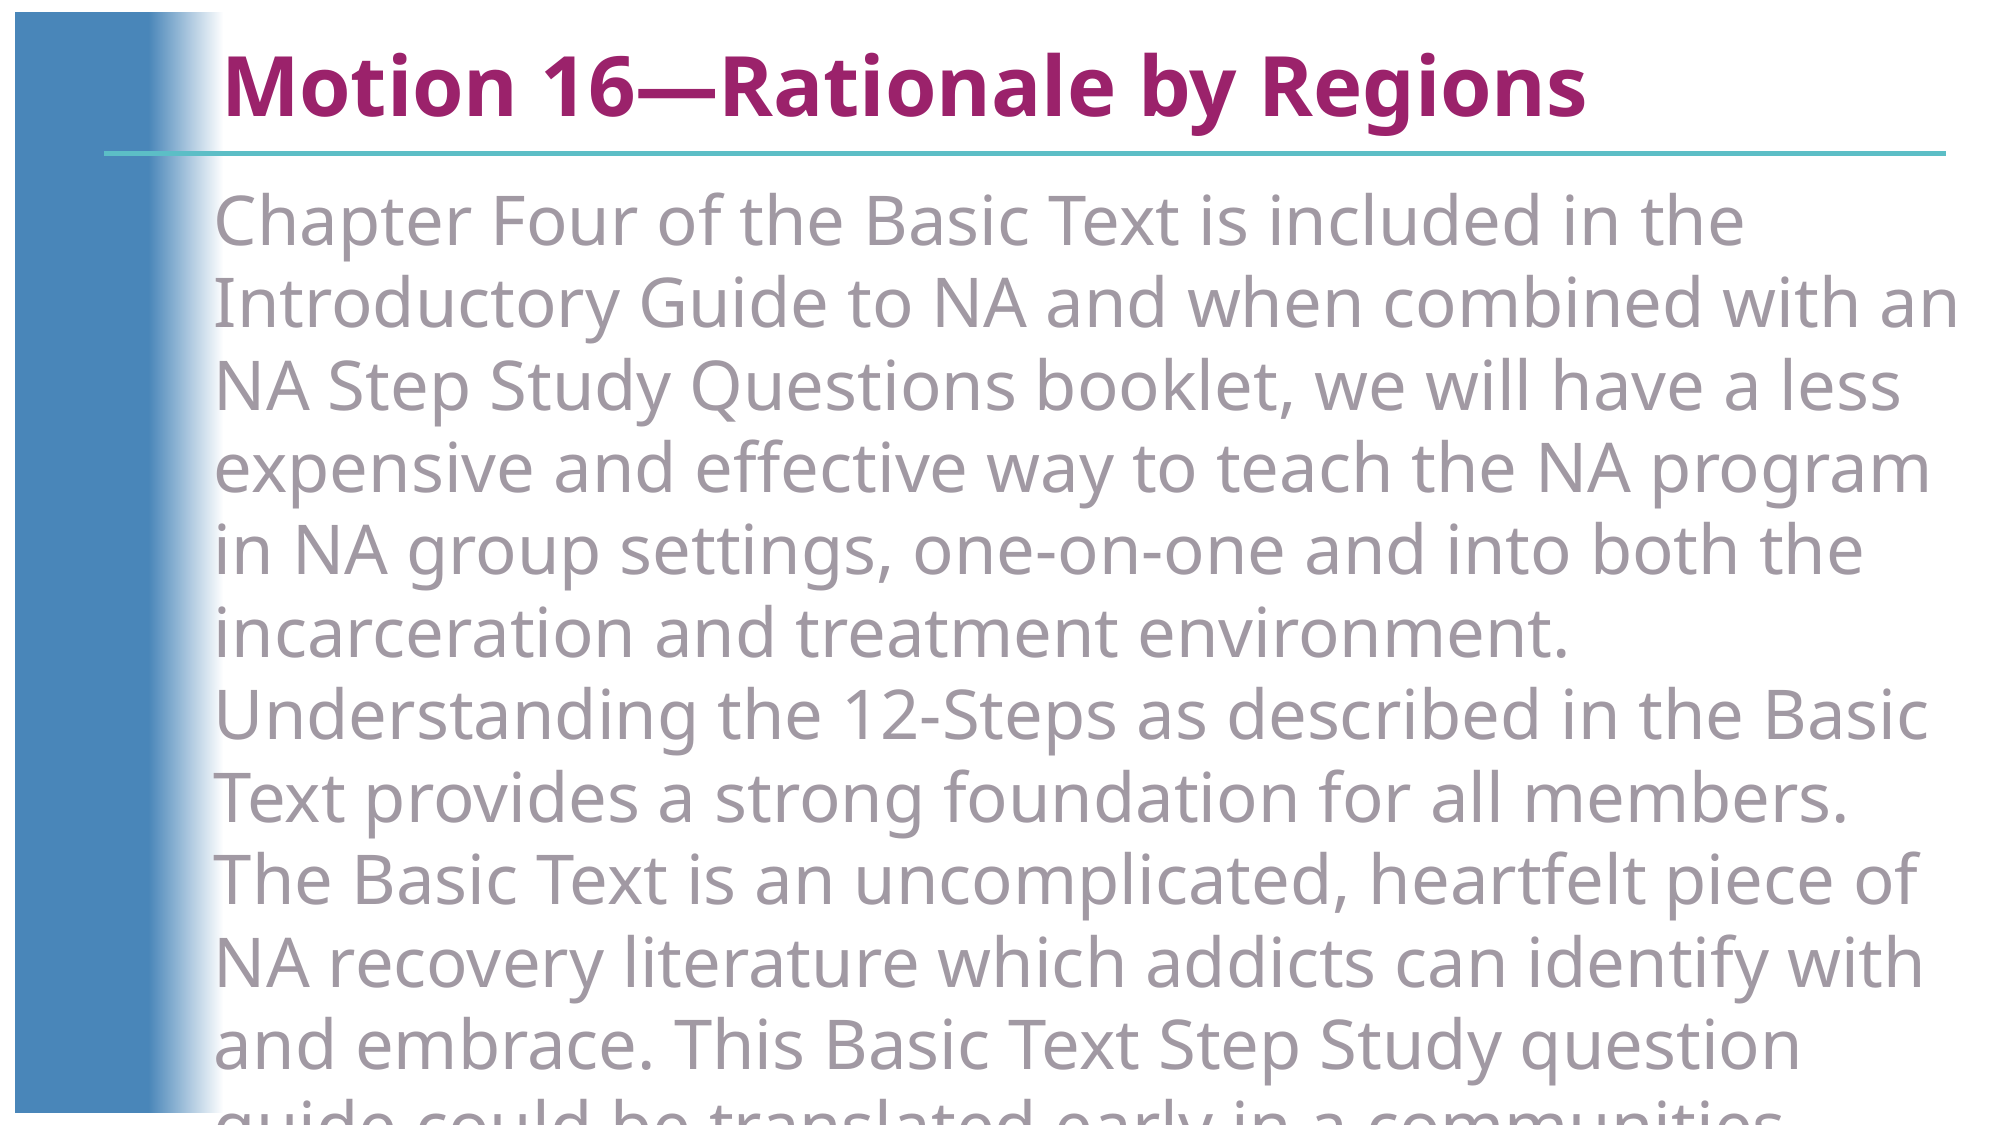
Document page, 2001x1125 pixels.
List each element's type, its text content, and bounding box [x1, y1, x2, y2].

text_box Chapter Four of the Basic Text is included in the Introductory Guide to NA and when combined with an NA Step Study Questions booklet, we will have a less expensive and effective way to teach the NA program in NA group settings, one-on-one and into both the incarceration and treatment environment. Understanding the 12-Steps as described in the Basic Text provides a strong foundation for all members. The Basic Text is an uncomplicated, heartfelt piece of NA recovery literature which addicts can identify with and embrace. This Basic Text Step Study question guide could be translated early in a communities development or as translations are available. We want to share with you all this NA recovery tool that has been so successful for Baja Son. [199, 168, 2000, 1125]
text_box Motion 16—Rationale by Regions [215, 22, 1964, 139]
